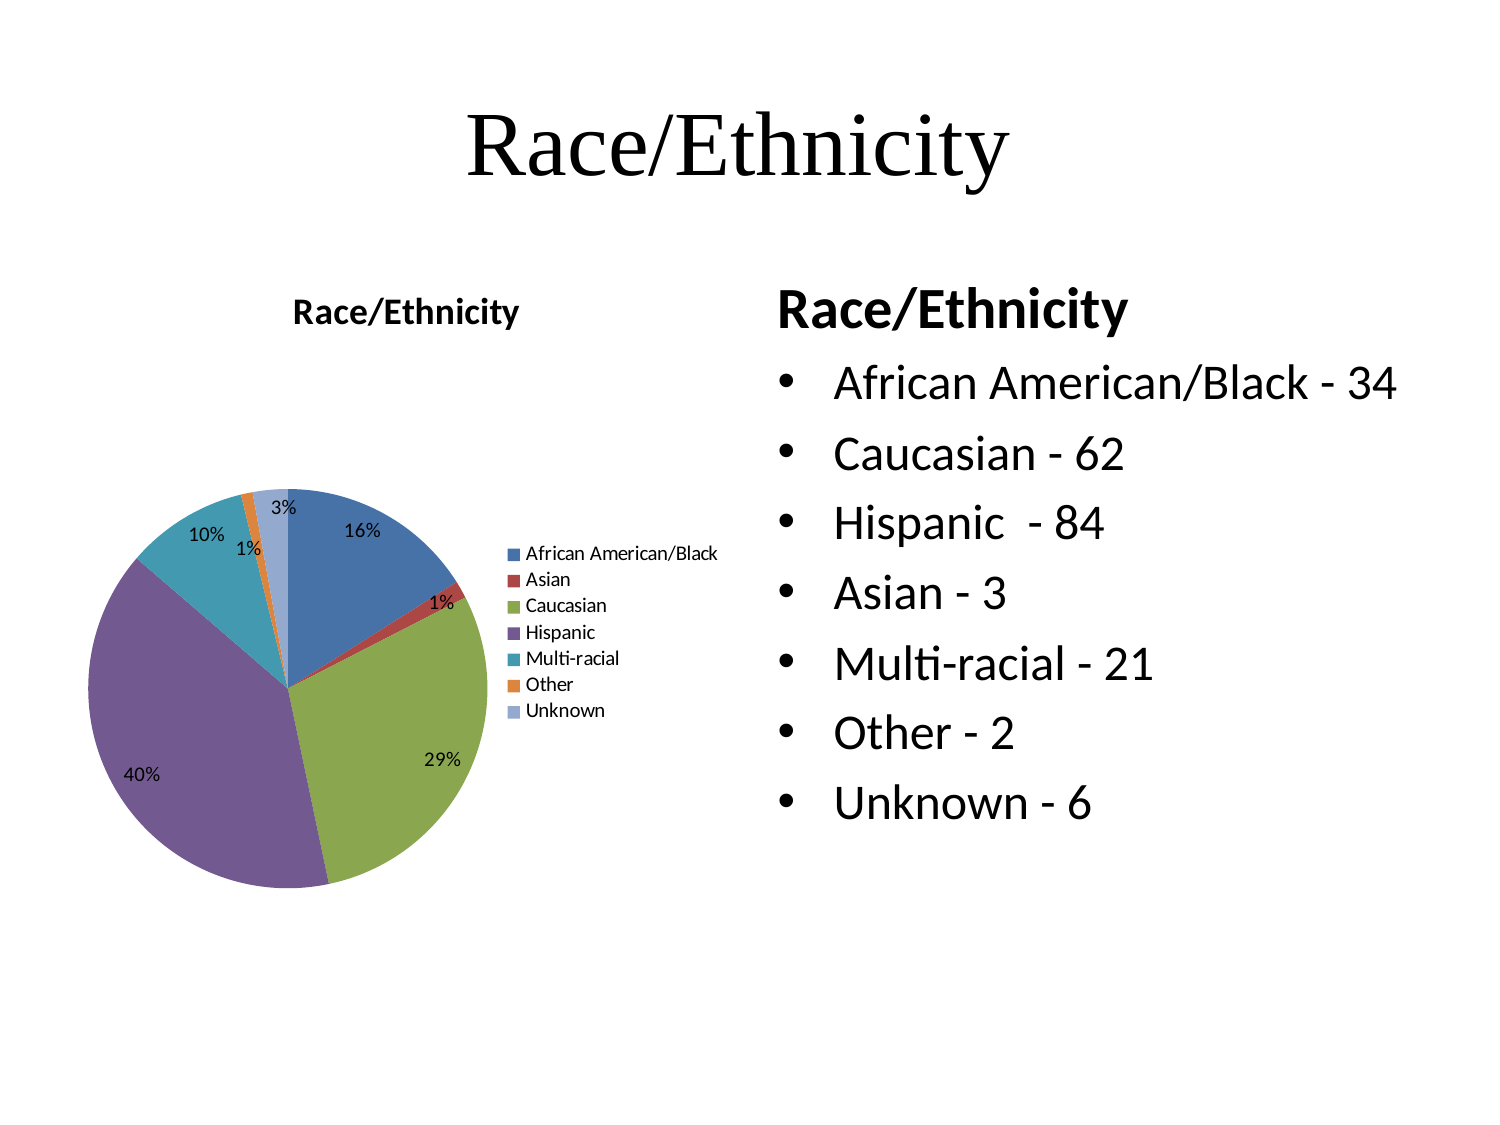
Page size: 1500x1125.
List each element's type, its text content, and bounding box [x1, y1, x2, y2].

title Race/Ethnicity [75, 45, 1425, 233]
list Race/Ethnicity African American/Black - 34 Caucasian - 62 Hispanic - 84 Asian - 3 Multi-racial - 21 Other - 2 Unknown - 6 [762, 262, 1425, 1005]
chart [74, 262, 738, 1006]
